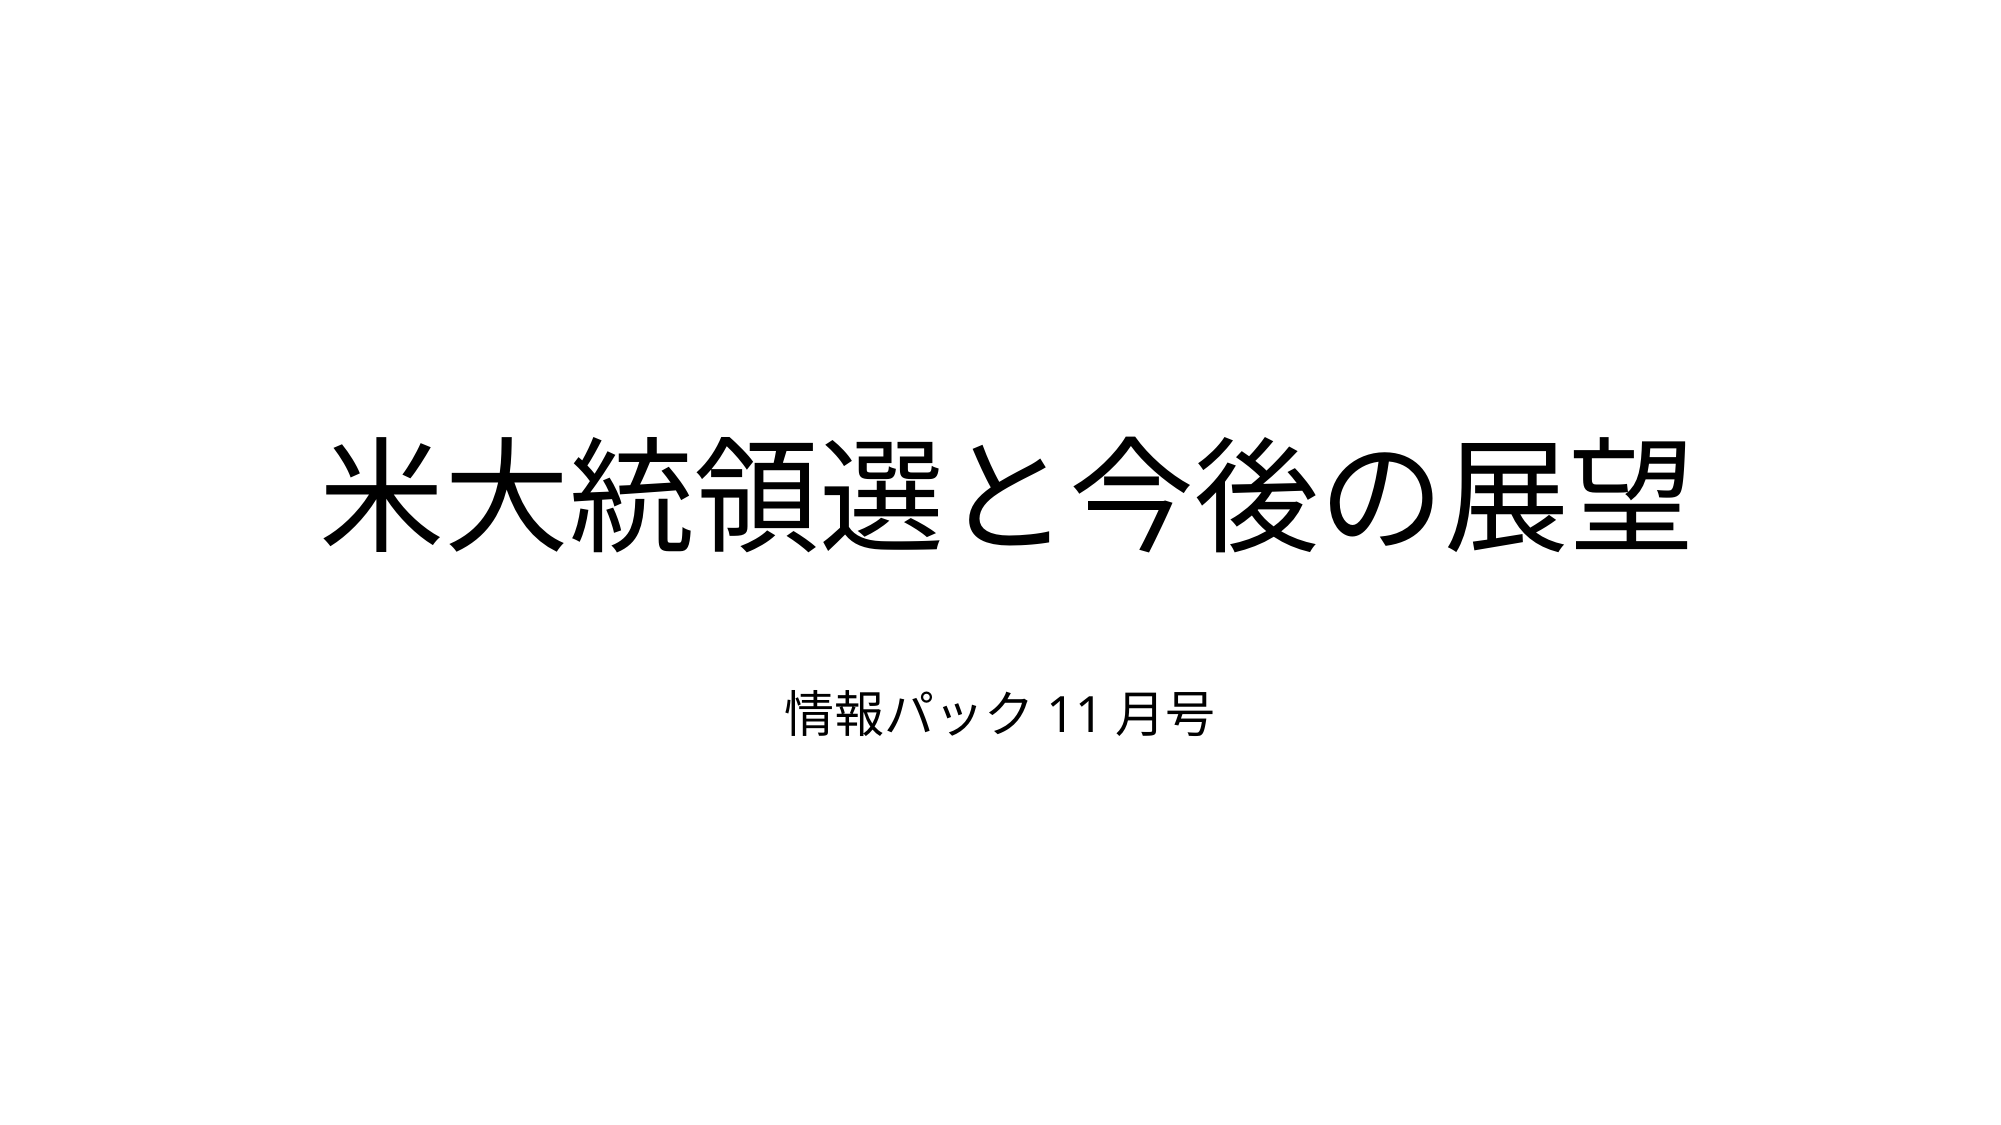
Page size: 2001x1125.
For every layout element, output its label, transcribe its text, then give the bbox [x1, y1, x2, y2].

title 米大統領選と今後の展望 [256, 185, 1757, 577]
subtitle 情報パック11月号 [249, 681, 1750, 954]
